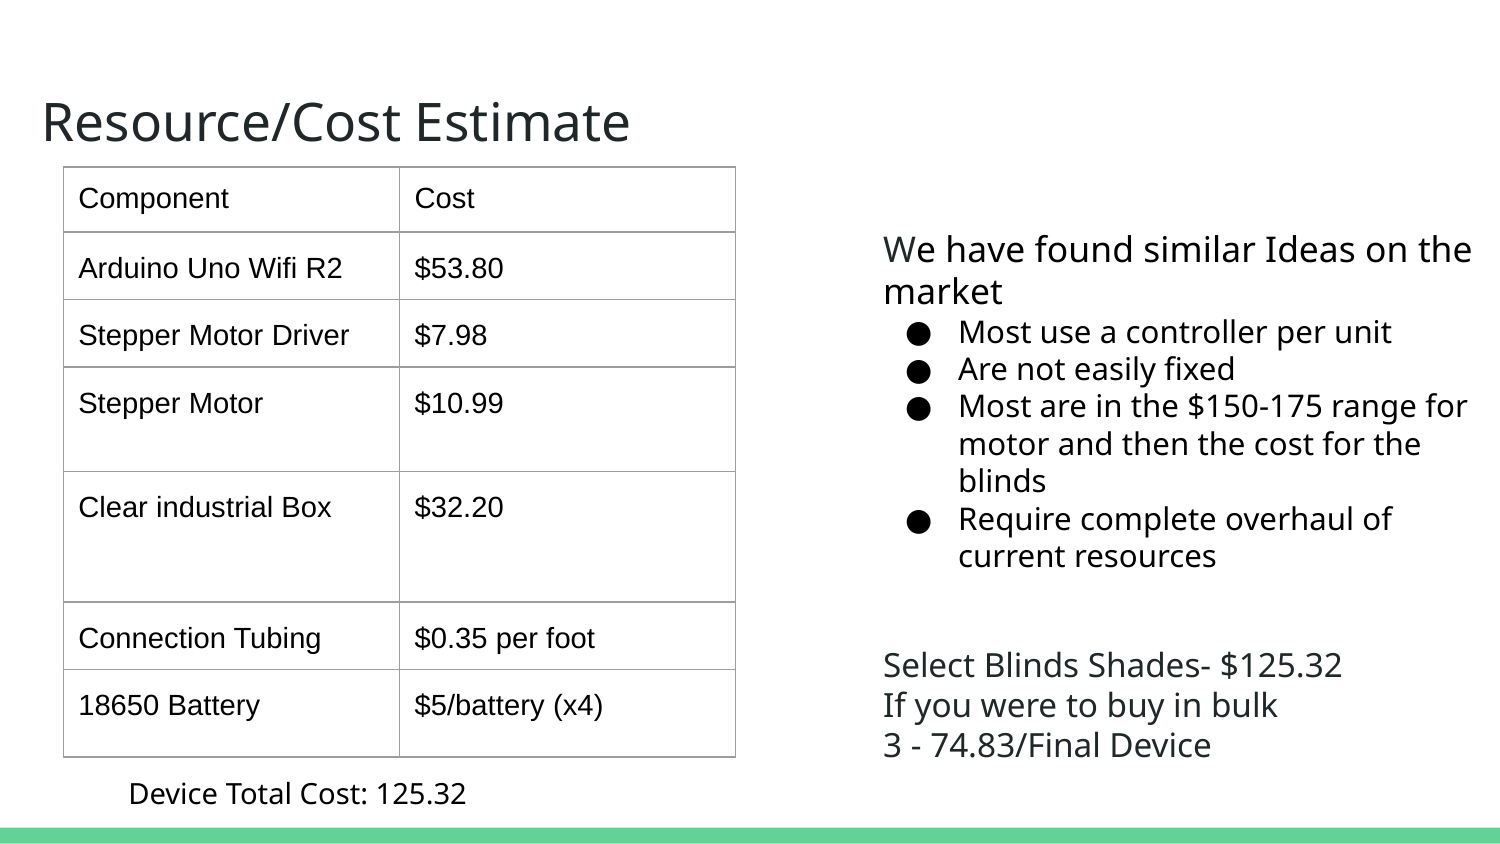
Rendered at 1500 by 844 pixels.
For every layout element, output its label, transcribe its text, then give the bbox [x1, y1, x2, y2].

table_cell Arduino Uno Wifi R2 [64, 233, 399, 299]
title Resource/Cost Estimate [26, 72, 1425, 167]
table_cell $53.80 [400, 233, 735, 299]
table_cell $32.20 [400, 472, 735, 601]
text_box Device Total Cost: 125.32 [113, 760, 673, 826]
table_cell Stepper Motor [64, 368, 399, 471]
table_cell $10.99 [400, 368, 735, 471]
table_cell $0.35 per foot [400, 603, 735, 669]
table_cell Stepper Motor Driver [64, 300, 399, 366]
table_cell $5/battery (x4) [400, 670, 735, 756]
table_header Component [64, 168, 399, 231]
table_cell 18650 Battery [64, 670, 399, 756]
table_cell Connection Tubing [64, 603, 399, 669]
table_cell $7.98 [400, 300, 735, 366]
table_header Cost [400, 168, 735, 231]
text_box We have found similar Ideas on the market Most use a controller per unit Are not easily fixed Most are in the $150-175 range for motor and then the cost for the blinds Require complete overhaul of current resources Select Blinds Shades- $125.32 If you were to buy in bulk 3 - 74.83/Final Device [868, 211, 1490, 844]
table_cell Clear industrial Box [64, 472, 399, 601]
